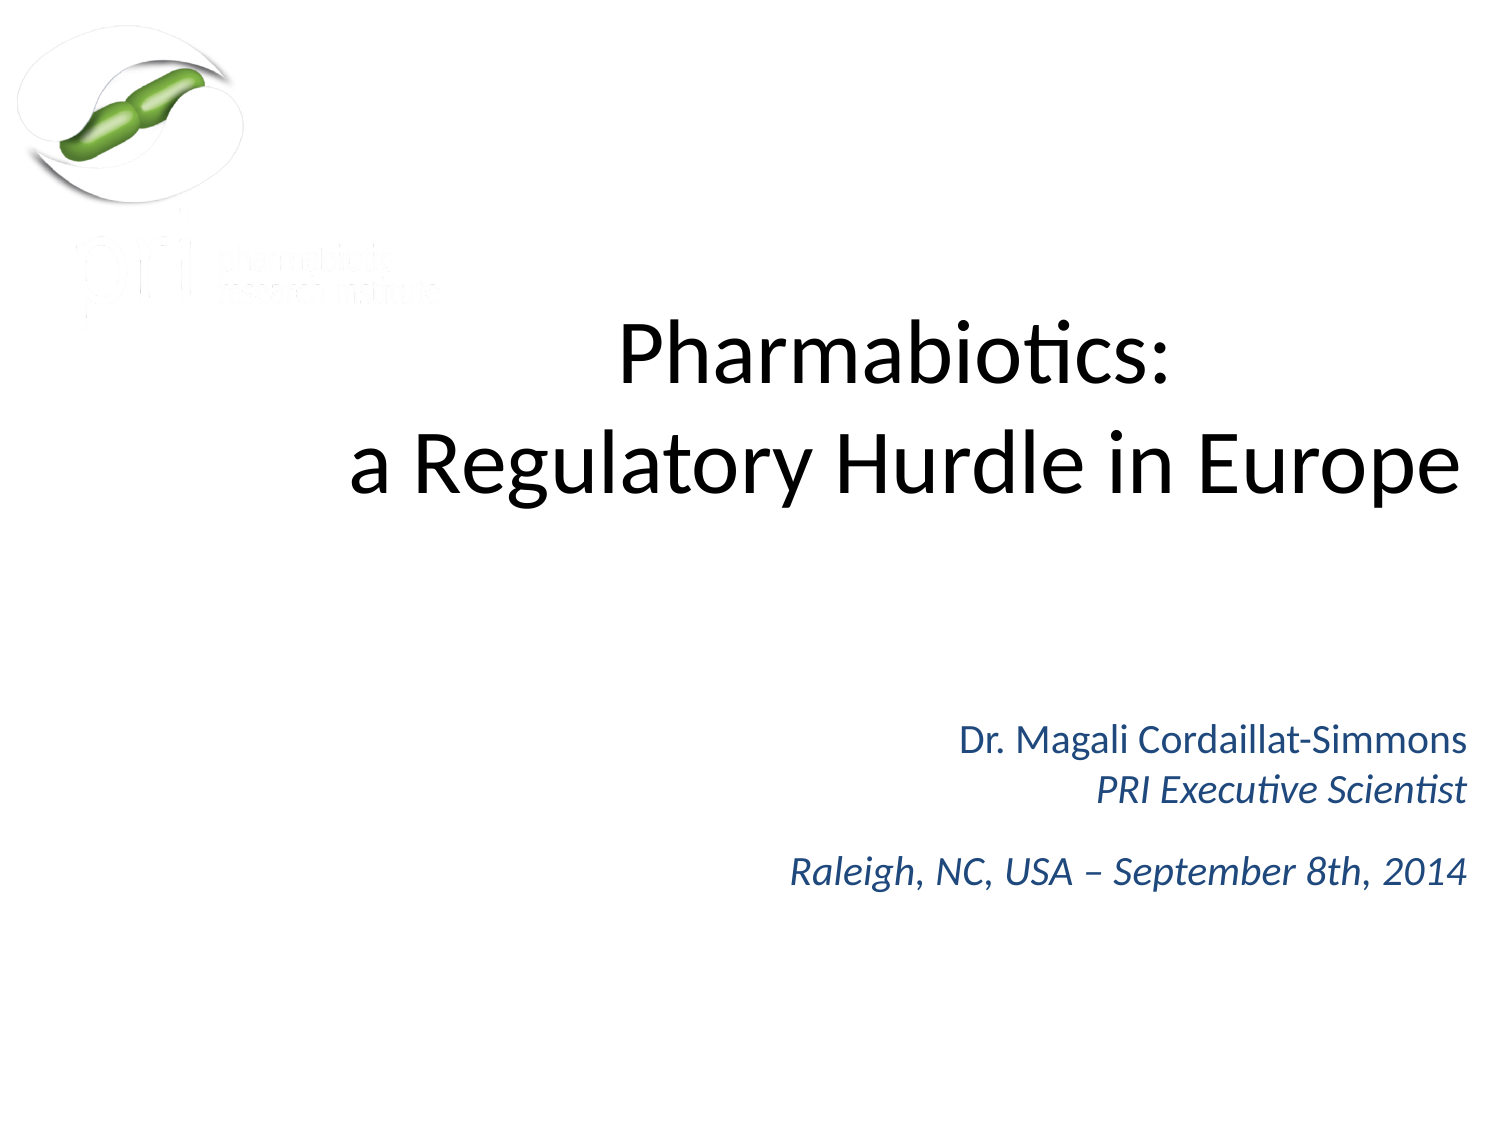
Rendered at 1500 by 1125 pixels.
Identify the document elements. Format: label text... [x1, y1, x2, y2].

text_box Dr. Magali Cordaillat-Simmons PRI Executive Scientist [868, 704, 1483, 819]
title Pharmabiotics: a Regulatory Hurdle in Europe [311, 280, 1500, 523]
text_box Raleigh, NC, USA – September 8th, 2014 [585, 836, 1483, 901]
picture [0, 4, 516, 376]
